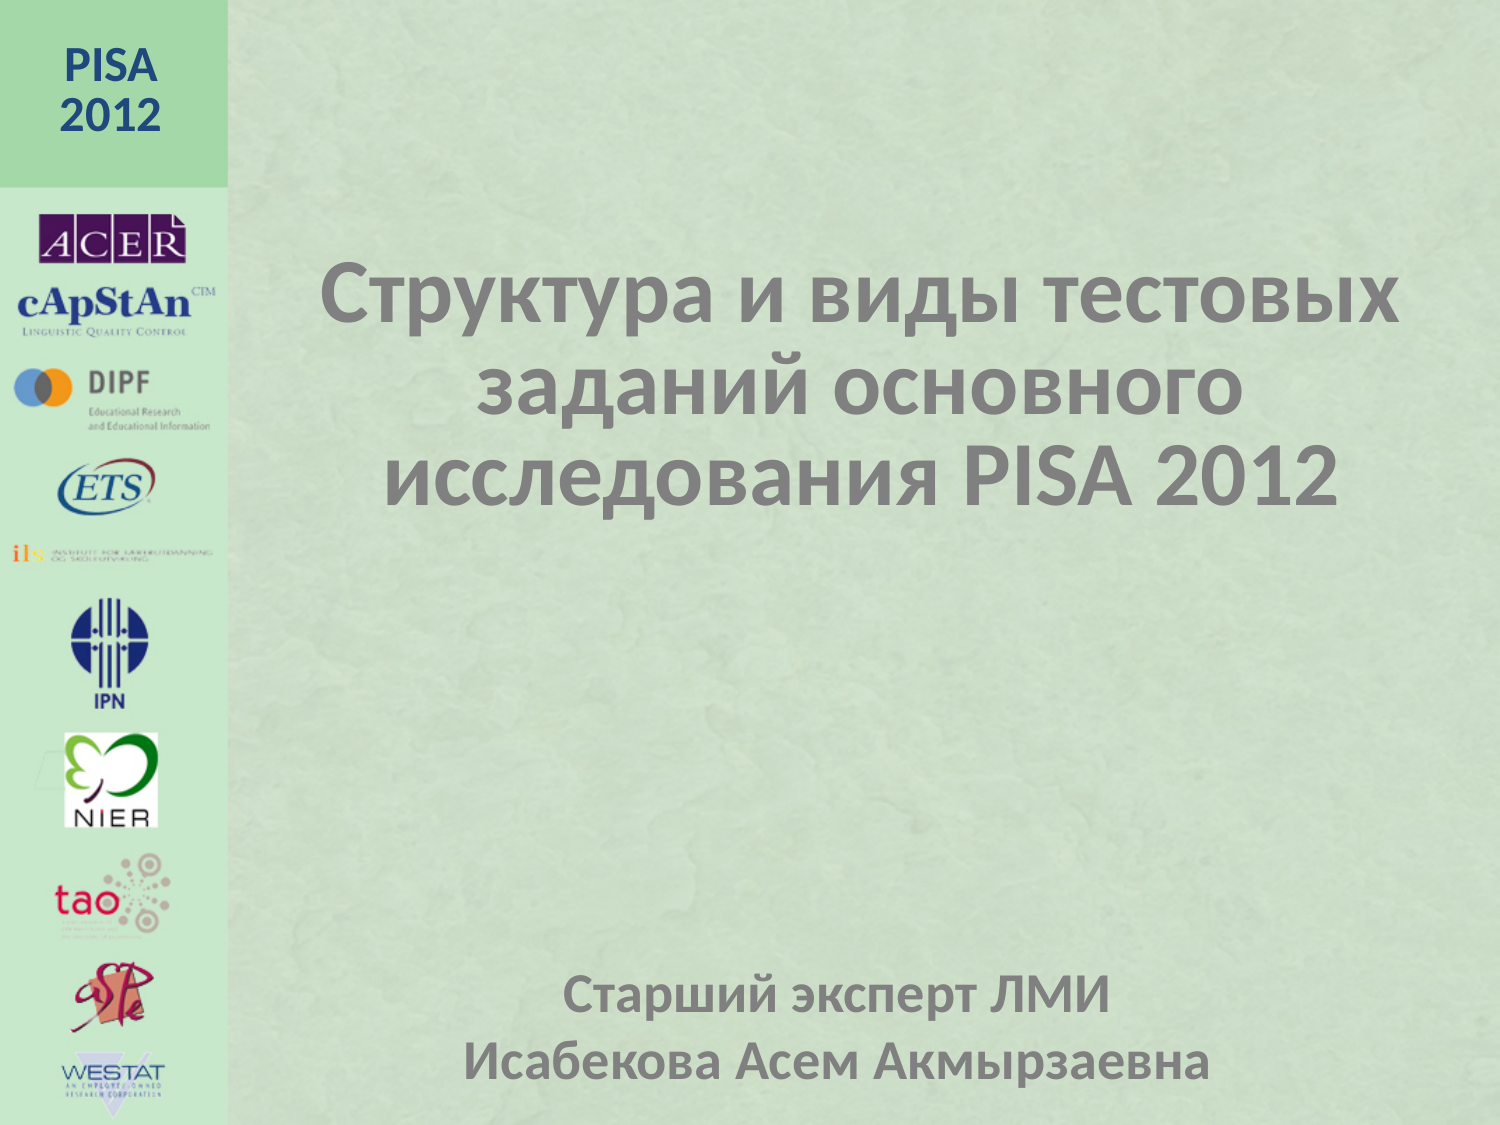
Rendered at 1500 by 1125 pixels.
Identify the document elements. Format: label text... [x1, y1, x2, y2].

picture [0, 0, 1500, 1125]
subtitle Структура и виды тестовых заданий основного исследования PISA 2012 [257, 246, 1465, 809]
title PISA 2012 [0, 35, 223, 153]
text_box Старший эксперт ЛМИ Исабекова Асем Акмырзаевна [234, 867, 1442, 1104]
